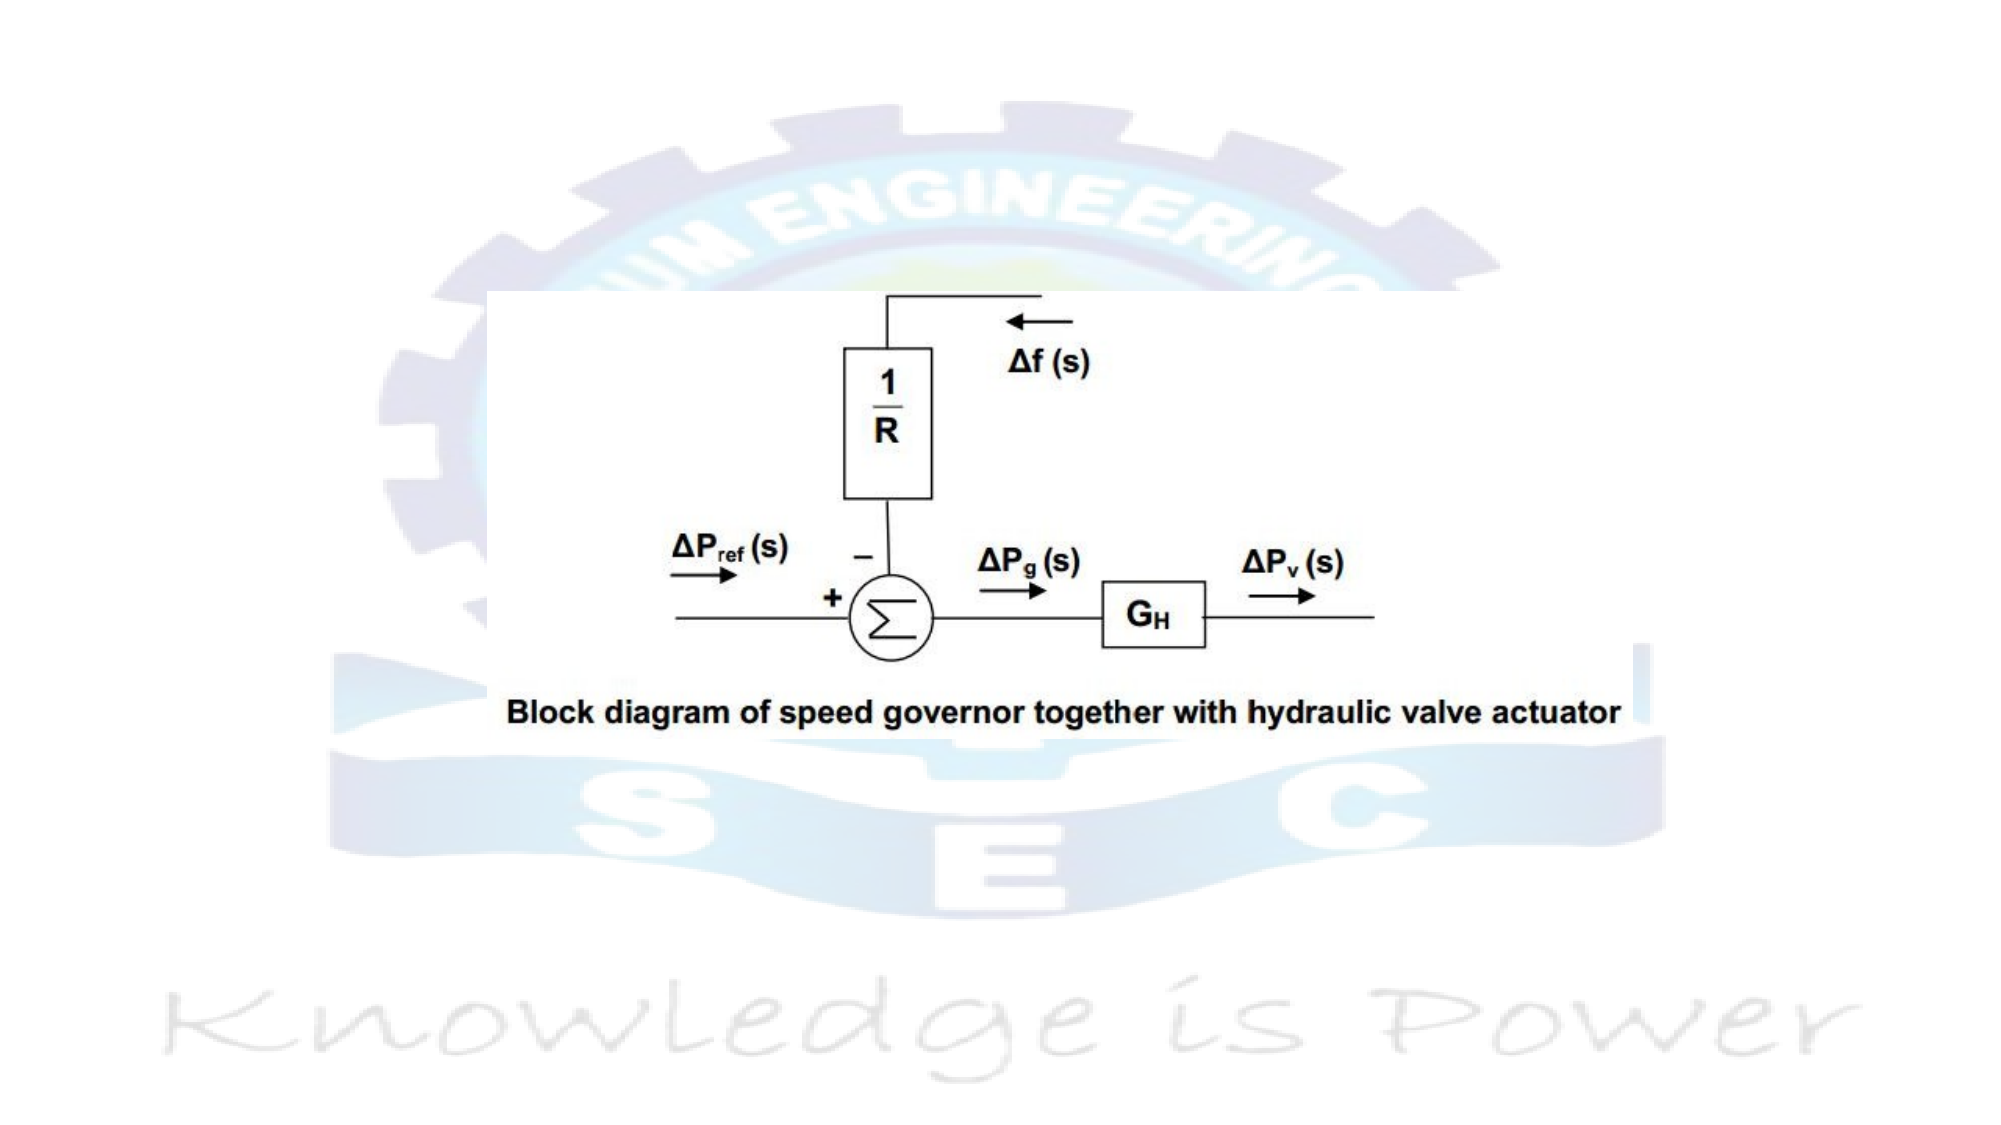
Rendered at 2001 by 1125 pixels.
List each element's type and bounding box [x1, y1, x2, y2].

list [486, 291, 1633, 739]
